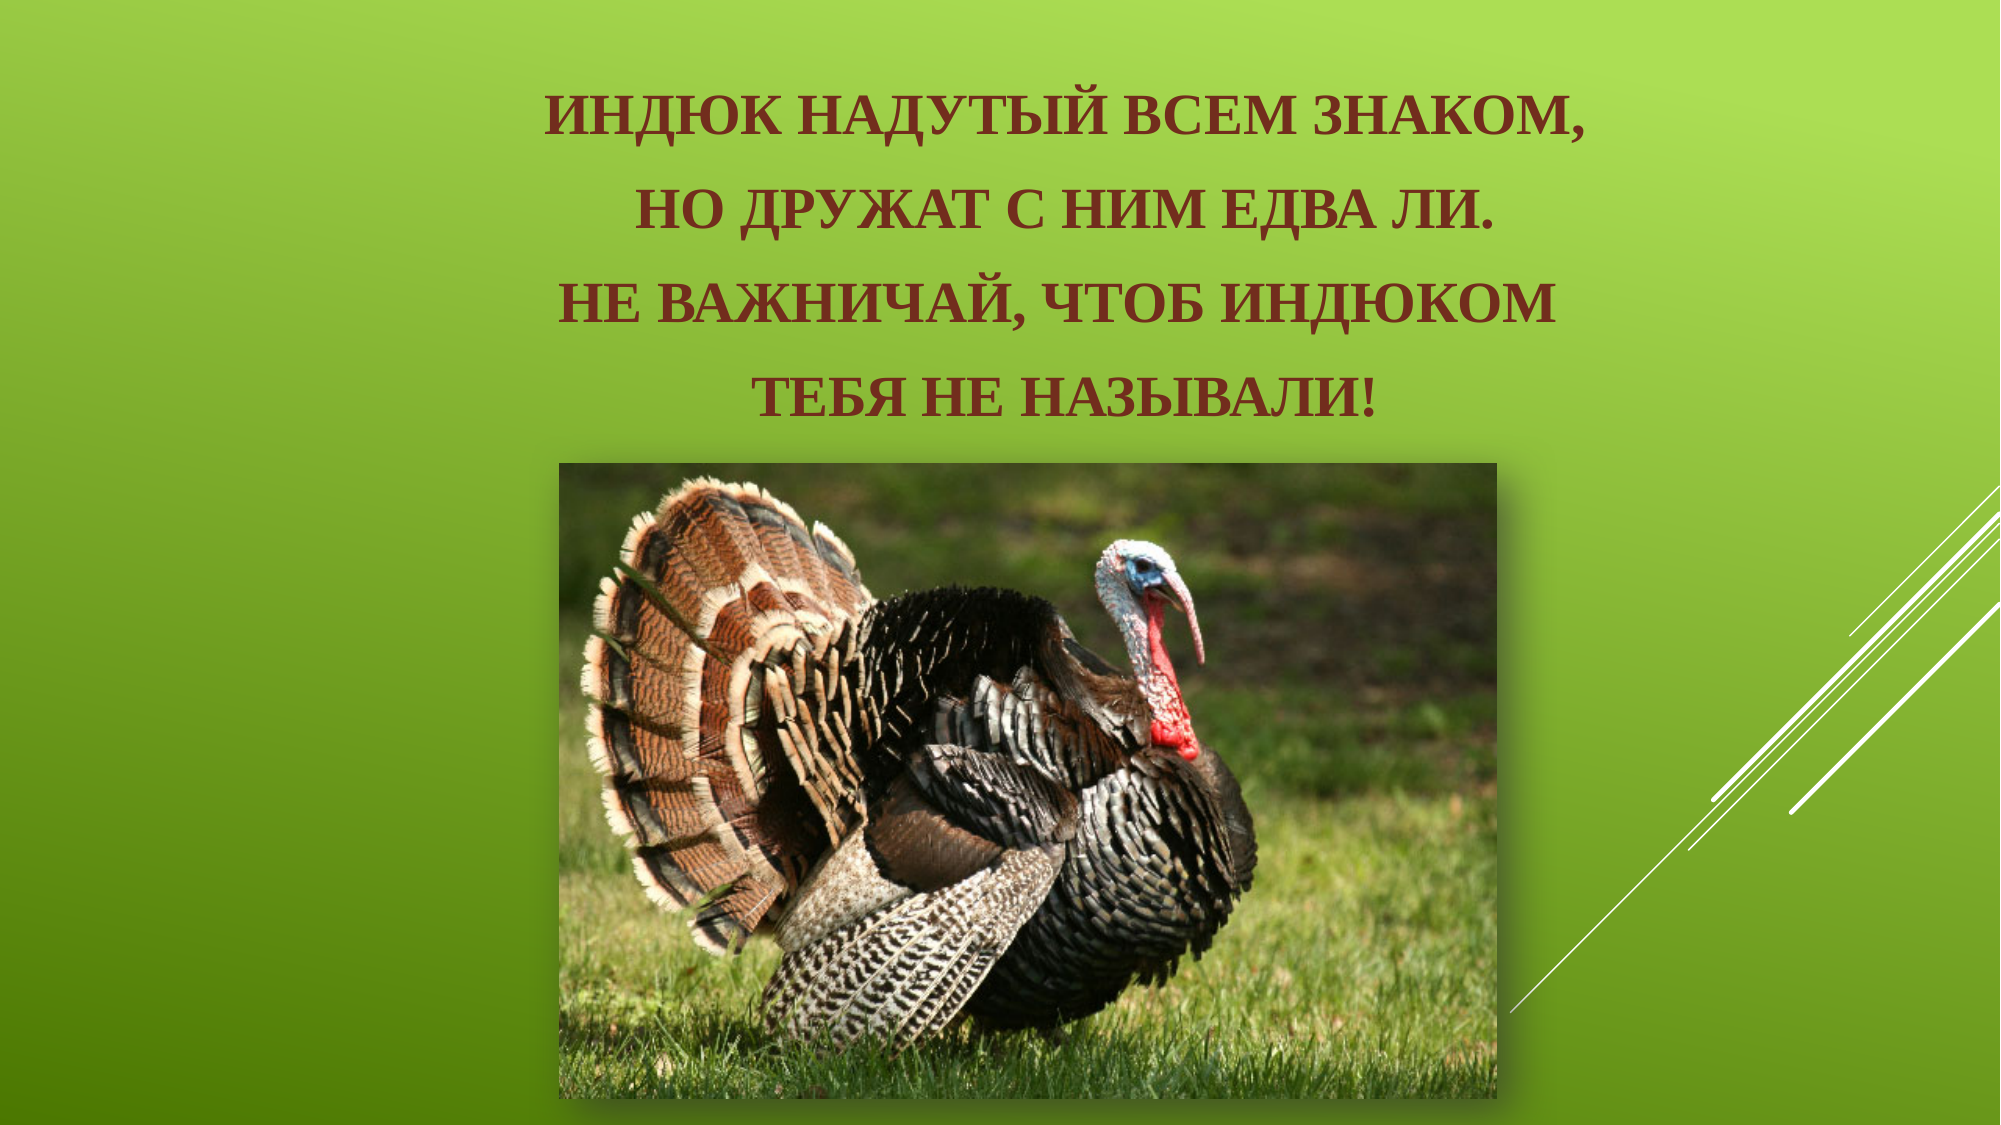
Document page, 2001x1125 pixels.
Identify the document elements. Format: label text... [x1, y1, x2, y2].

picture [559, 463, 1498, 1099]
list ИНДЮК НАДУТЫЙ ВСЕМ ЗНАКОМ, НО ДРУЖАТ С НИМ ЕДВА ЛИ. НЕ ВАЖНИЧАЙ, ЧТОБ ИНДЮКОМ ТЕБЯ НЕ НАЗЫВАЛИ! [365, 31, 1766, 473]
